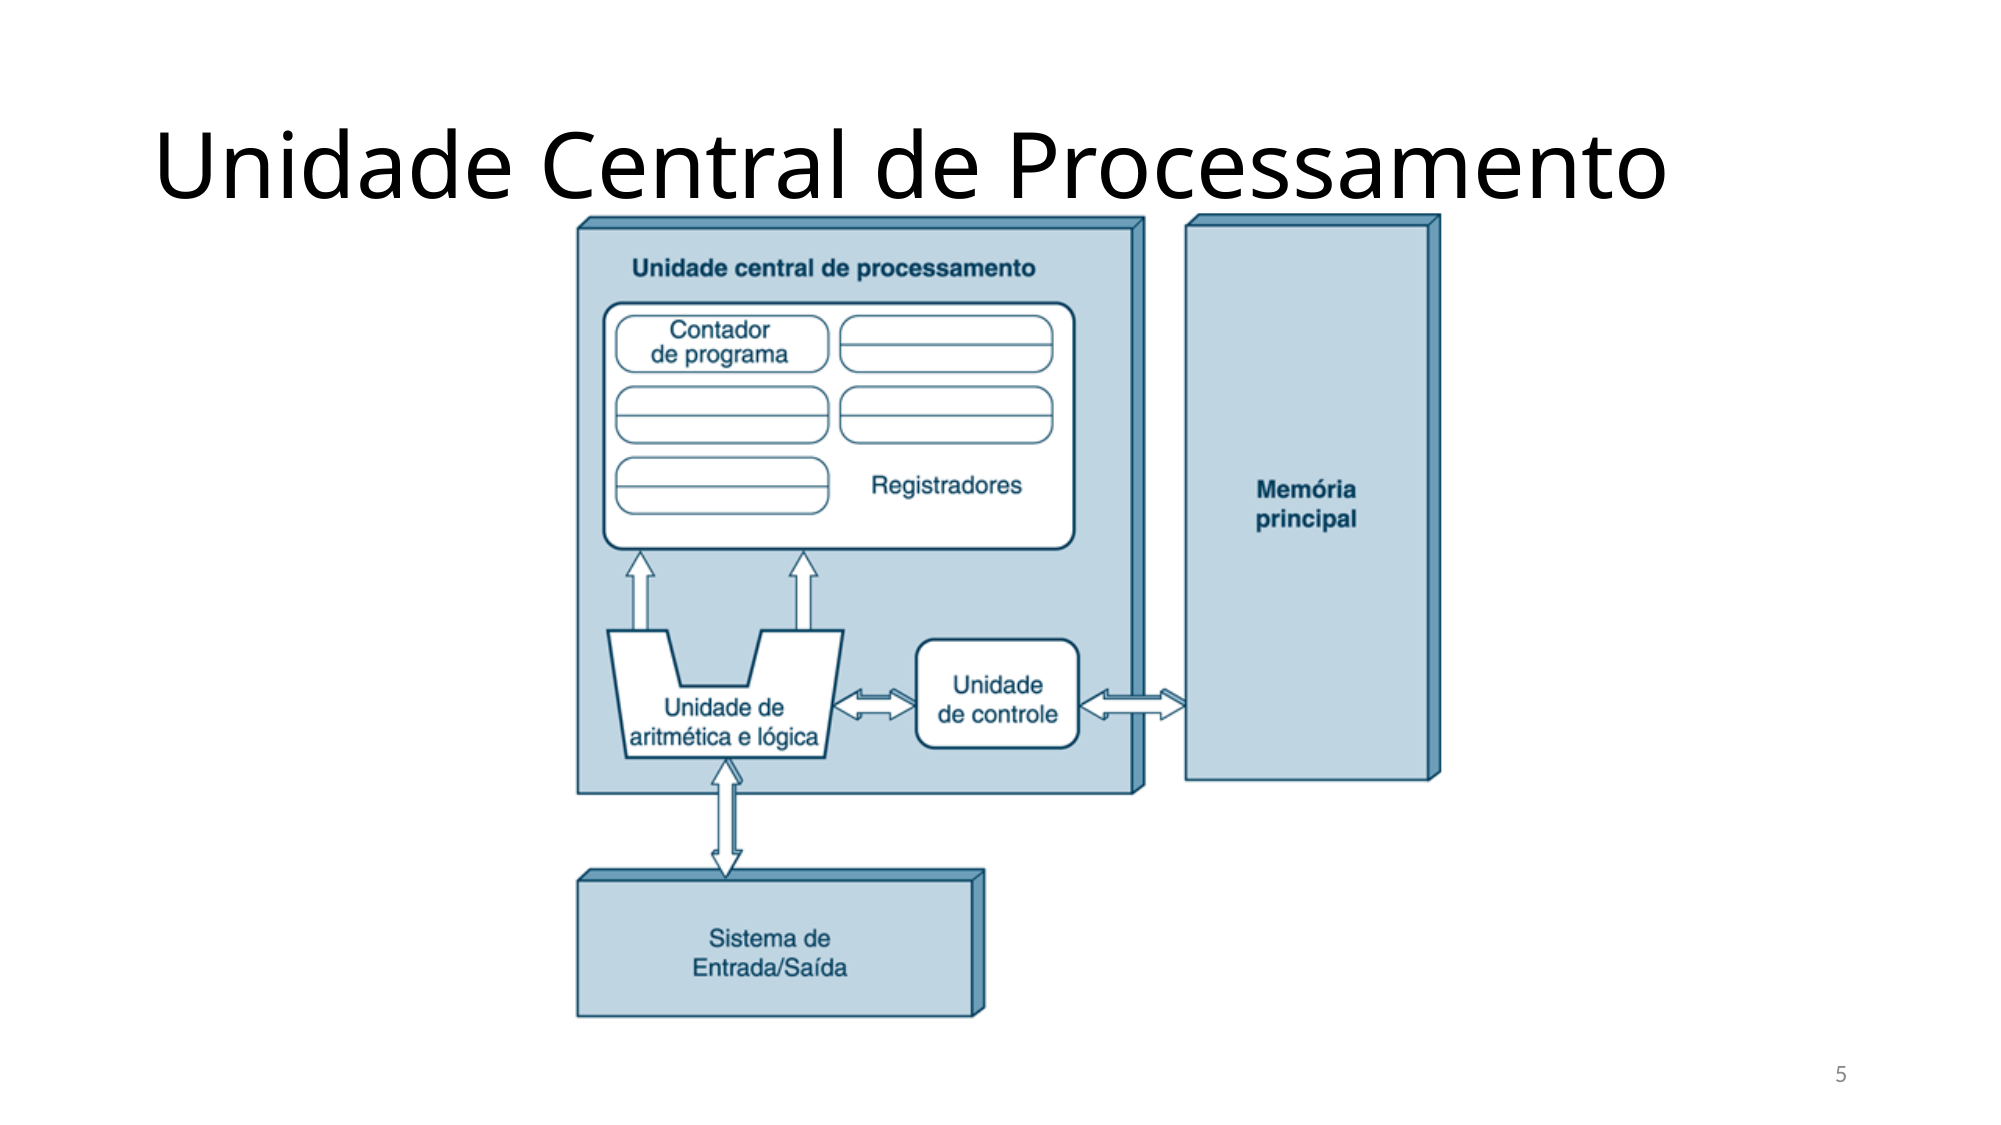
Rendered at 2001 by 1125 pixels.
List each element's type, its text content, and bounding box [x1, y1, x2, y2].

title Unidade Central de Processamento [137, 59, 1863, 278]
slide_number 5 [1412, 1042, 1863, 1103]
picture [556, 212, 1443, 1036]
